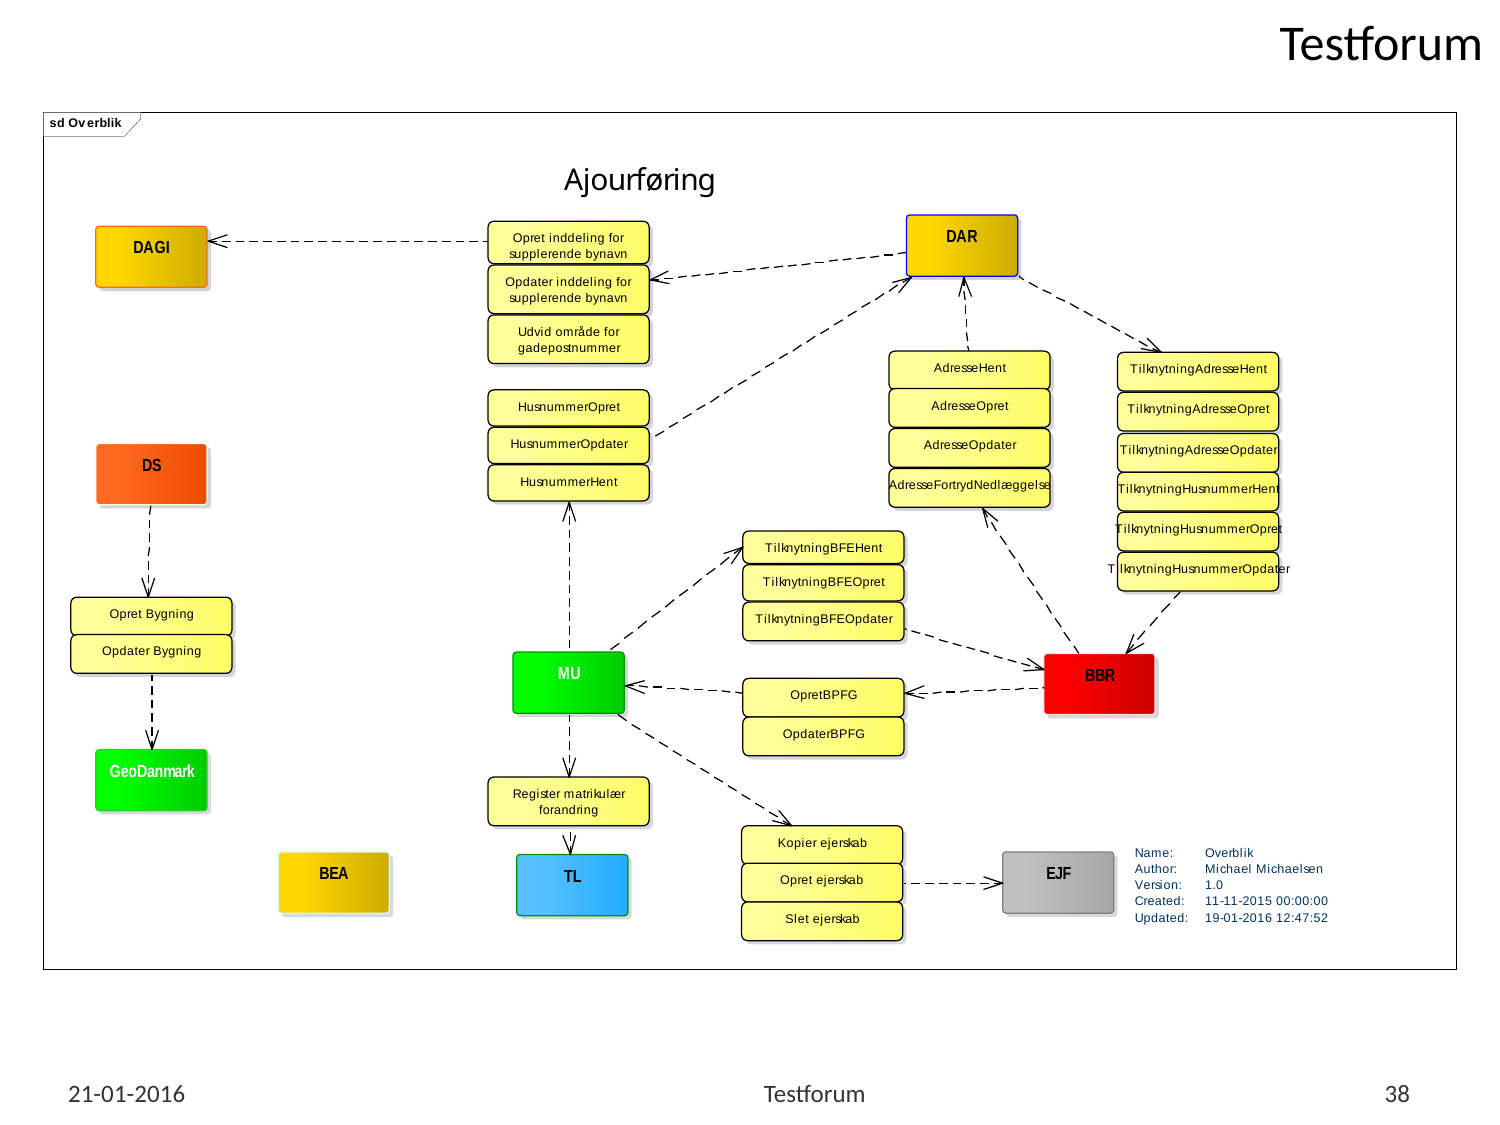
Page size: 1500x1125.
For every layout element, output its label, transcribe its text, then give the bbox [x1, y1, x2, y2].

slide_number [53, 1070, 348, 1094]
footer Testforum [348, 1070, 1282, 1094]
picture [39, 108, 1461, 974]
slide_number 38 [1316, 1070, 1425, 1094]
